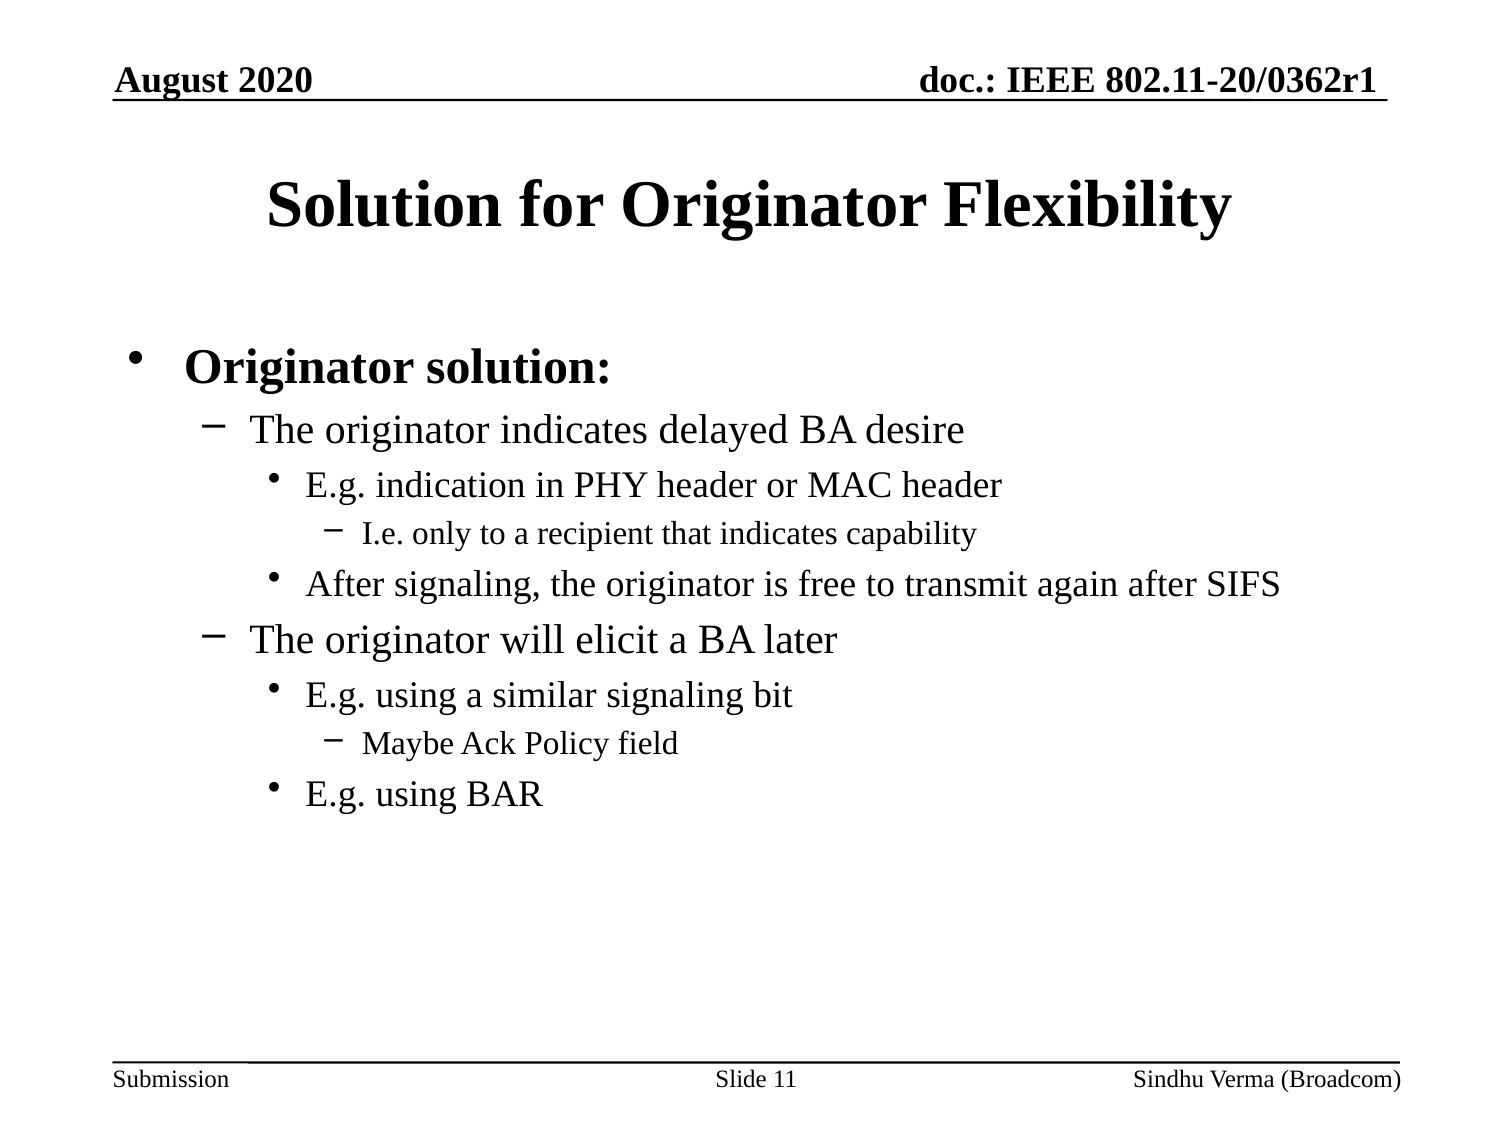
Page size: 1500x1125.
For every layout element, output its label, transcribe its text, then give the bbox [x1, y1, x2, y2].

footer Sindhu Verma (Broadcom) [1129, 1061, 1402, 1093]
slide_number Slide 11 [712, 1061, 800, 1093]
title Solution for Originator Flexibility [112, 112, 1388, 288]
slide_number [114, 54, 316, 101]
list Originator solution: The originator indicates delayed BA desire E.g. indication in PHY header or MAC header I.e. only to a recipient that indicates capability After signaling, the originator is free to transmit again after SIFS The originator will elicit a BA later E.g. using a similar signaling bit Maybe Ack Policy field E.g. using BAR [112, 326, 1388, 1002]
